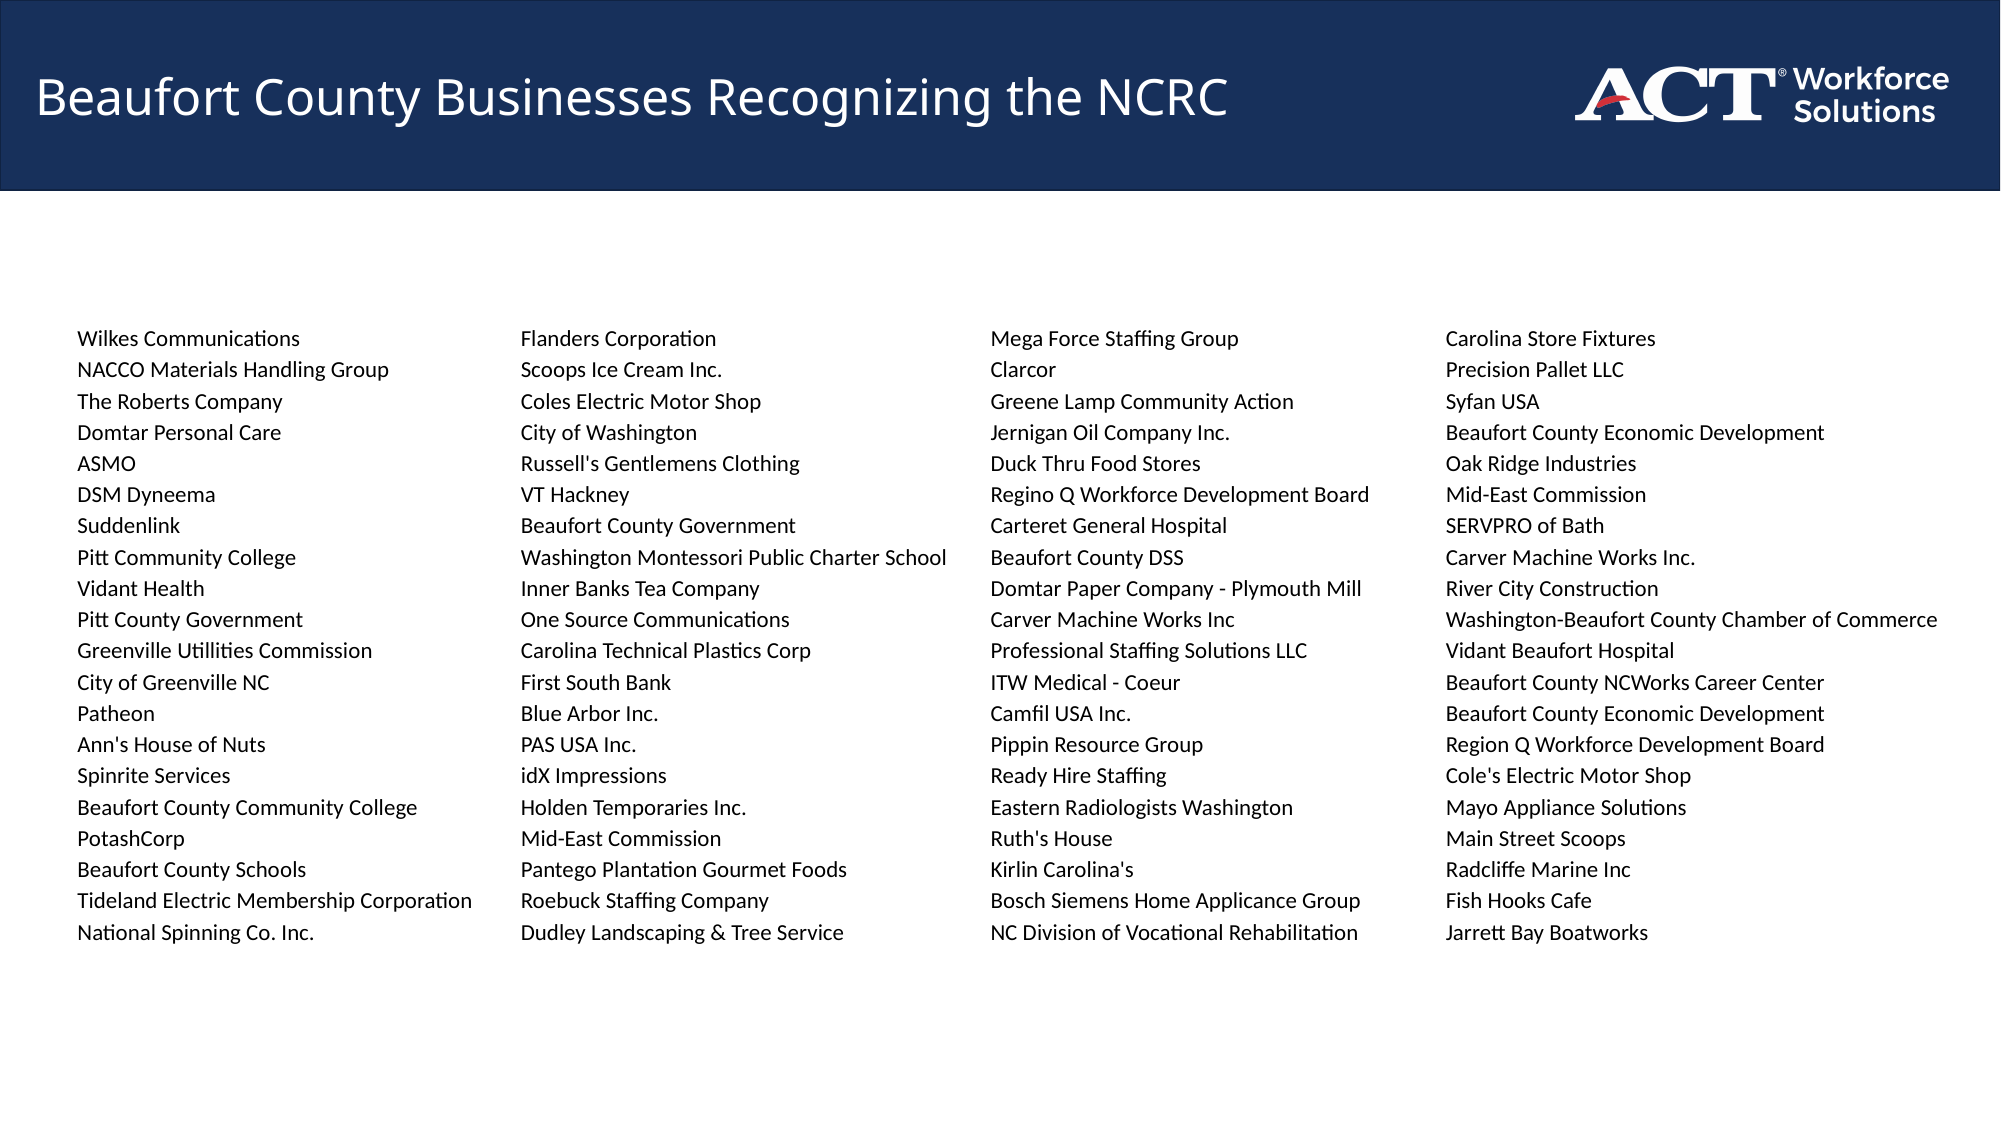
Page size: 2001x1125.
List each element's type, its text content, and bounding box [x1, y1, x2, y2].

table_cell Beaufort County DSS [989, 540, 1444, 571]
table_cell The Roberts Company [76, 384, 492, 415]
table_cell Patheon [76, 696, 492, 727]
table_cell SERVPRO of Bath [1444, 509, 2000, 540]
table_cell Duck Thru Food Stores [989, 446, 1444, 477]
table_cell Vidant Health [76, 571, 492, 602]
table_cell Camfil USA Inc. [989, 696, 1444, 727]
table_cell Russell's Gentlemens Clothing [519, 446, 975, 477]
table_cell Pitt Community College [76, 540, 492, 571]
table_cell One Source Communications [519, 602, 975, 633]
table_cell Pippin Resource Group [989, 727, 1444, 758]
table_cell Beaufort County Economic Development [1444, 696, 2000, 727]
table_cell Jarrett Bay Boatworks [1444, 915, 2000, 946]
table_cell Pantego Plantation Gourmet Foods [519, 852, 975, 883]
table_cell Tideland Electric Membership Corporation [76, 883, 492, 915]
table_header Mega Force Staffing Group [989, 321, 1444, 352]
table_cell Vidant Beaufort Hospital [1444, 633, 2000, 665]
table_cell PotashCorp [76, 821, 492, 852]
table_header Carolina Store Fixtures [1444, 321, 2000, 352]
table_cell Jernigan Oil Company Inc. [989, 415, 1444, 446]
table_cell National Spinning Co. Inc. [76, 915, 492, 946]
table_header Flanders Corporation [519, 321, 975, 352]
table_cell Carolina Technical Plastics Corp [519, 633, 975, 665]
table_cell Greene Lamp Community Action [989, 384, 1444, 415]
table_cell Professional Staffing Solutions LLC [989, 633, 1444, 665]
table_cell PAS USA Inc. [519, 727, 975, 758]
table_cell Carver Machine Works Inc. [1444, 540, 2000, 571]
table_cell Suddenlink [76, 509, 492, 540]
table_cell Dudley Landscaping & Tree Service [519, 915, 975, 946]
table_cell VT Hackney [519, 477, 975, 509]
table_cell Kirlin Carolina's [989, 852, 1444, 883]
table_cell Washington-Beaufort County Chamber of Commerce [1444, 602, 2000, 633]
table_cell Scoops Ice Cream Inc. [519, 352, 975, 384]
table_cell First South Bank [519, 665, 975, 696]
table_cell idX Impressions [519, 758, 975, 790]
table_cell Precision Pallet LLC [1444, 352, 2000, 384]
table_cell Carver Machine Works Inc [989, 602, 1444, 633]
table_cell Mid-East Commission [519, 821, 975, 852]
table_cell NACCO Materials Handling Group [76, 352, 492, 384]
table_cell ITW Medical - Coeur [989, 665, 1444, 696]
table_cell Beaufort County Schools [76, 852, 492, 883]
table_cell Pitt County Government [76, 602, 492, 633]
picture [1575, 63, 1951, 135]
table_cell Domtar Paper Company - Plymouth Mill [989, 571, 1444, 602]
table_cell Main Street Scoops [1444, 821, 2000, 852]
table_cell Syfan USA [1444, 384, 2000, 415]
table_header Wilkes Communications [76, 321, 492, 352]
table_cell Beaufort County Government [519, 509, 975, 540]
table_cell DSM Dyneema [76, 477, 492, 509]
table_cell Domtar Personal Care [76, 415, 492, 446]
table_cell Greenville Utillities Commission [76, 633, 492, 665]
table_cell City of Washington [519, 415, 975, 446]
table_cell Mid-East Commission [1444, 477, 2000, 509]
table_cell Region Q Workforce Development Board [1444, 727, 2000, 758]
table_cell Blue Arbor Inc. [519, 696, 975, 727]
table_cell Eastern Radiologists Washington [989, 790, 1444, 821]
table_cell ASMO [76, 446, 492, 477]
table_cell Mayo Appliance Solutions [1444, 790, 2000, 821]
title Beaufort County Businesses Recognizing the NCRC [20, 12, 1474, 186]
table_cell Roebuck Staffing Company [519, 883, 975, 915]
table_cell Holden Temporaries Inc. [519, 790, 975, 821]
table_cell Coles Electric Motor Shop [519, 384, 975, 415]
table_cell Fish Hooks Cafe [1444, 883, 2000, 915]
table_cell Oak Ridge Industries [1444, 446, 2000, 477]
table_cell Clarcor [989, 352, 1444, 384]
table_cell NC Division of Vocational Rehabilitation [989, 915, 1444, 946]
table_cell Ruth's House [989, 821, 1444, 852]
table_cell Spinrite Services [76, 758, 492, 790]
table_cell Ann's House of Nuts [76, 727, 492, 758]
table_cell Ready Hire Staffing [989, 758, 1444, 790]
table_cell Regino Q Workforce Development Board [989, 477, 1444, 509]
table_cell River City Construction [1444, 571, 2000, 602]
table_cell Radcliffe Marine Inc [1444, 852, 2000, 883]
table_cell Beaufort County Community College [76, 790, 492, 821]
table_cell Washington Montessori Public Charter School [519, 540, 975, 571]
table_cell Inner Banks Tea Company [519, 571, 975, 602]
table_cell Bosch Siemens Home Applicance Group [989, 883, 1444, 915]
table_cell Beaufort County Economic Development [1444, 415, 2000, 446]
table_cell City of Greenville NC [76, 665, 492, 696]
table_cell Cole's Electric Motor Shop [1444, 758, 2000, 790]
table_cell Beaufort County NCWorks Career Center [1444, 665, 2000, 696]
table_cell Carteret General Hospital [989, 509, 1444, 540]
